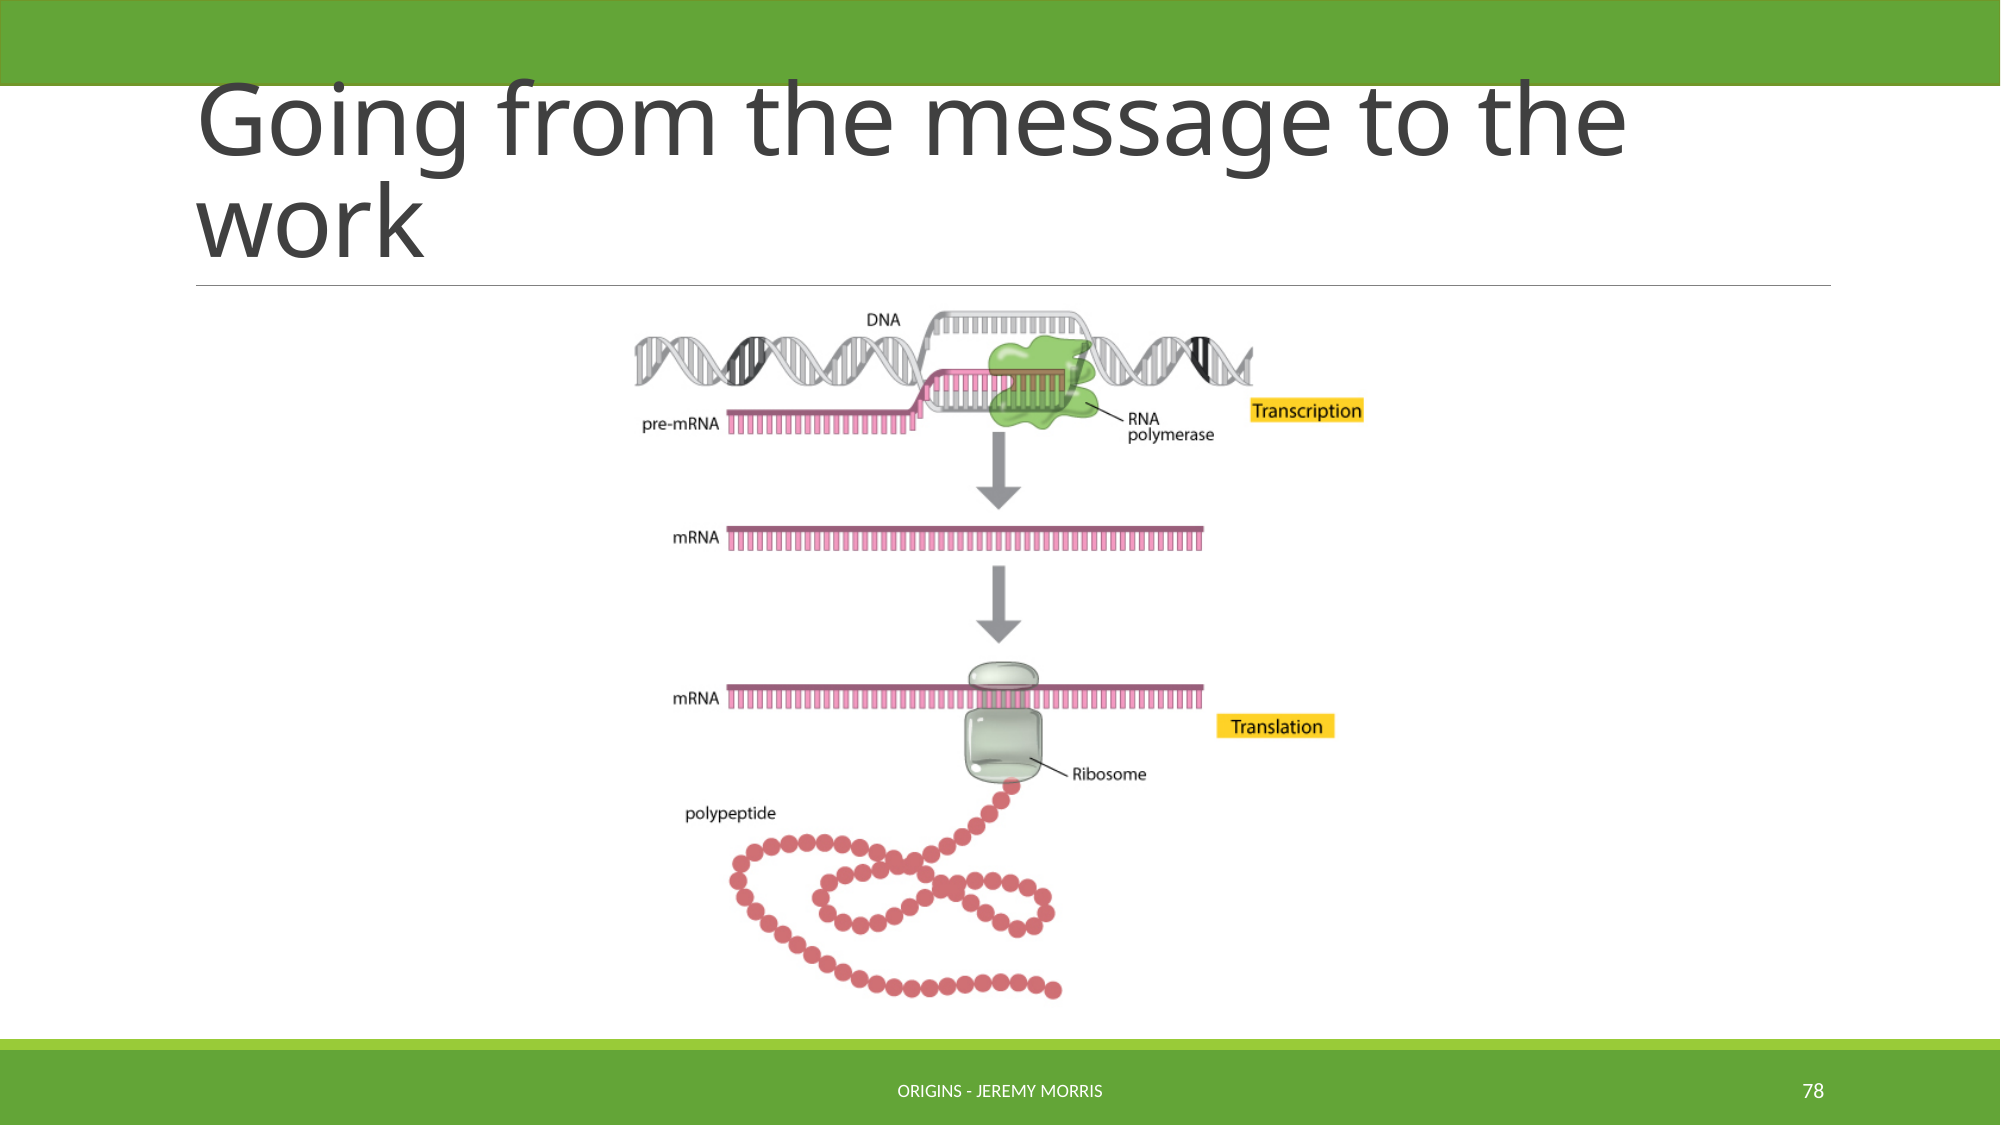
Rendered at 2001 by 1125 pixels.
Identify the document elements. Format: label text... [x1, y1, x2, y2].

slide_number 78 [1624, 1059, 1840, 1120]
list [625, 294, 1372, 1009]
title Going from the message to the work [180, 47, 1830, 285]
footer Origins - Jeremy Morris [604, 1059, 1396, 1120]
